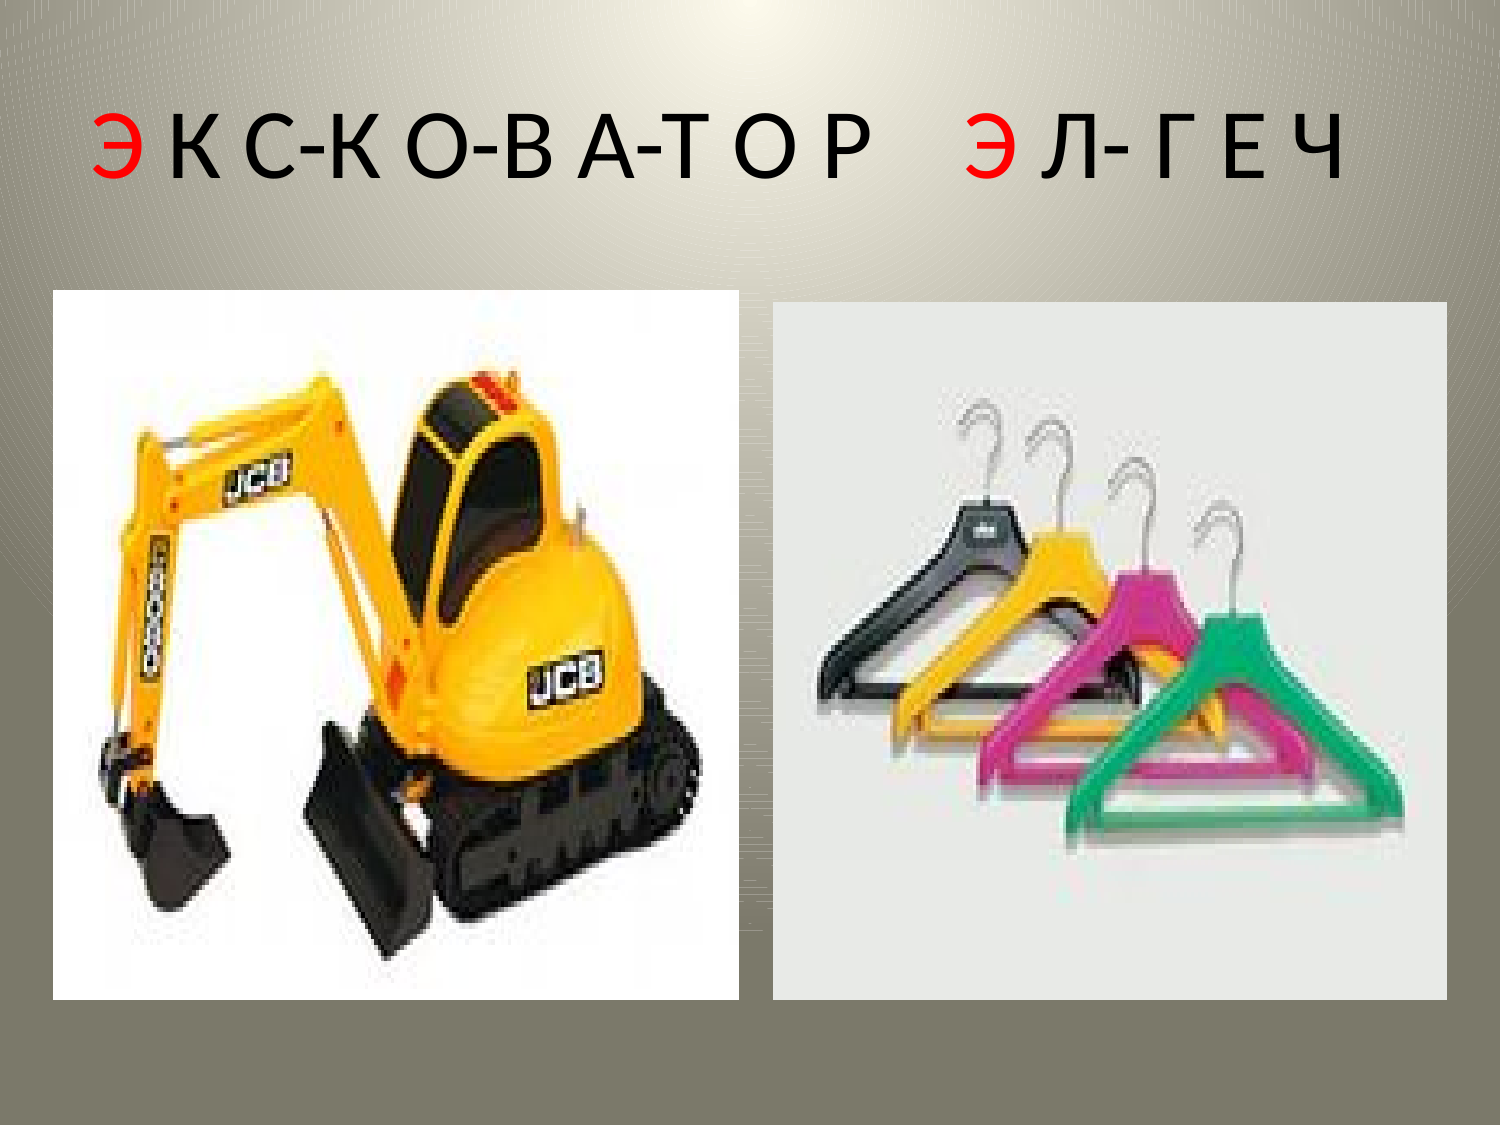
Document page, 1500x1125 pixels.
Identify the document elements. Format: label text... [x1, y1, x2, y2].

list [773, 302, 1448, 1000]
title Э К С-К О-В А-Т О Р Э Л- Г Е Ч [75, 45, 1425, 233]
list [52, 290, 739, 1000]
